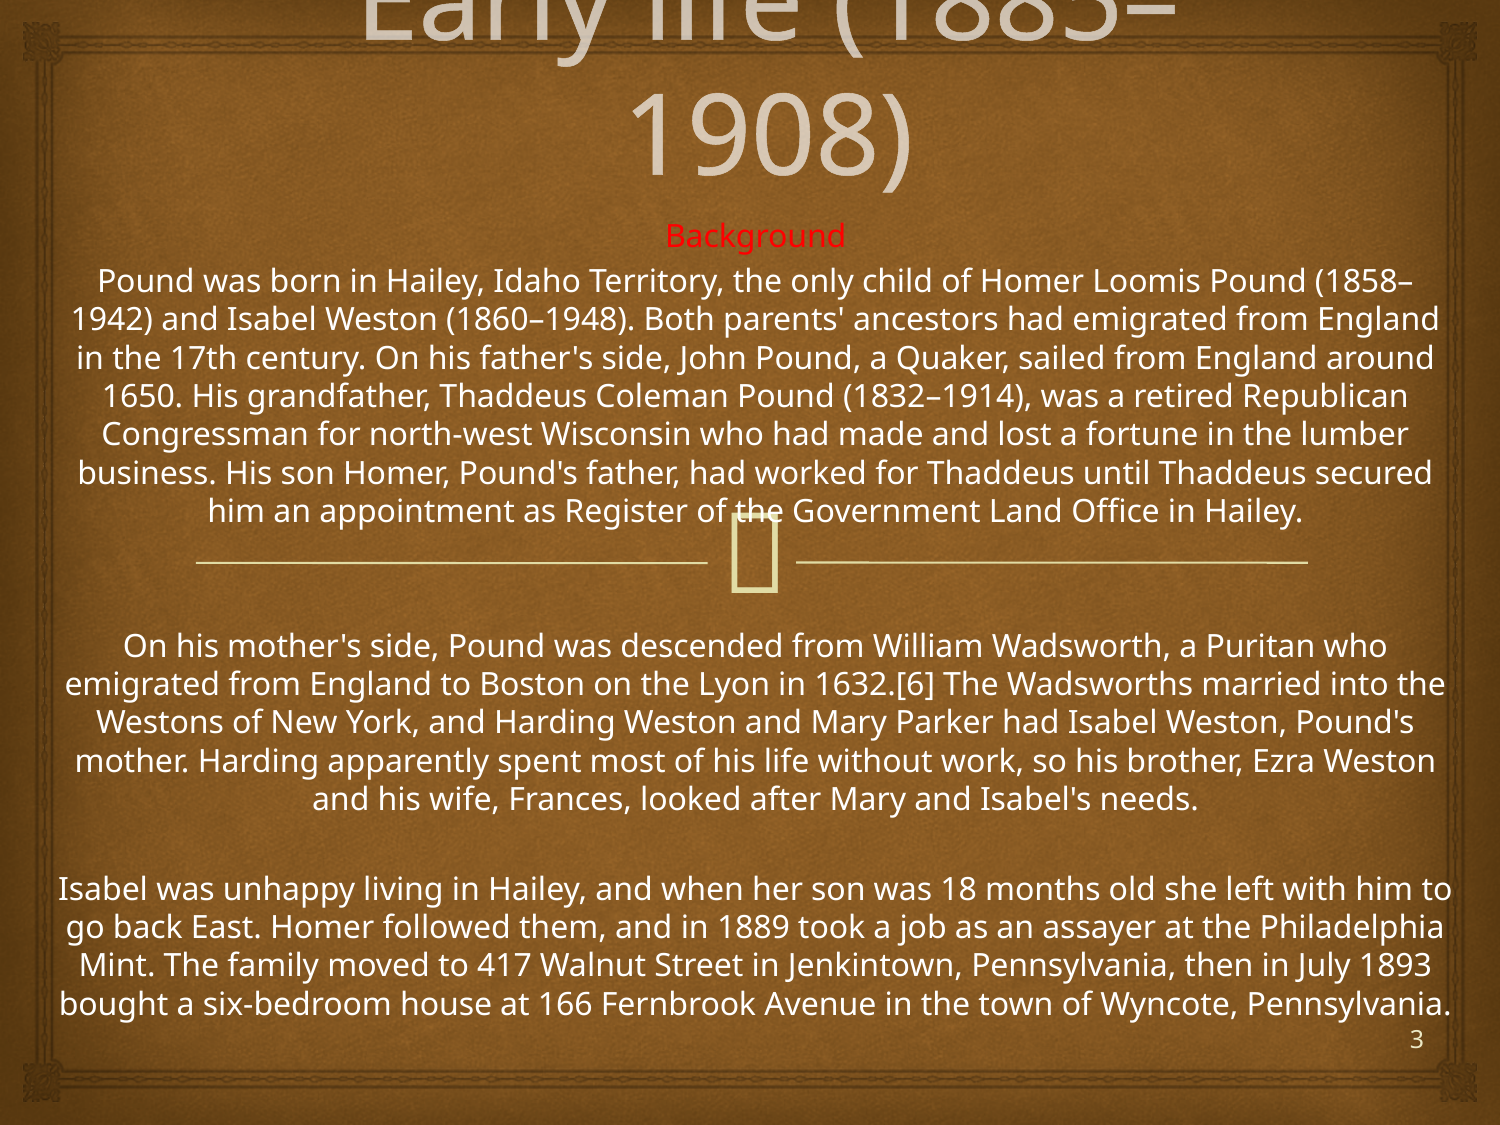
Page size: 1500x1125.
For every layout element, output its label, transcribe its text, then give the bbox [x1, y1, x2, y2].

subtitle Background Pound was born in Hailey, Idaho Territory, the only child of Homer Loomis Pound (1858–1942) and Isabel Weston (1860–1948). Both parents' ancestors had emigrated from England in the 17th century. On his father's side, John Pound, a Quaker, sailed from England around 1650. His grandfather, Thaddeus Coleman Pound (1832–1914), was a retired Republican Congressman for north-west Wisconsin who had made and lost a fortune in the lumber business. His son Homer, Pound's father, had worked for Thaddeus until Thaddeus secured him an appointment as Register of the Government Land Office in Hailey. On his mother's side, Pound was descended from William Wadsworth, a Puritan who emigrated from England to Boston on the Lyon in 1632.[6] The Wadsworths married into the Westons of New York, and Harding Weston and Mary Parker had Isabel Weston, Pound's mother. Harding apparently spent most of his life without work, so his brother, Ezra Weston and his wife, Frances, looked after Mary and Isabel's needs. Isabel was unhappy living in Hailey, and when her son was 18 months old she left with him to go back East. Homer followed them, and in 1889 took a job as an assayer at the Philadelphia Mint. The family moved to 417 Walnut Street in Jenkintown, Pennsylvania, then in July 1893 bought a six-bedroom house at 166 Fernbrook Avenue in the town of Wyncote, Pennsylvania. [41, 208, 1471, 1083]
picture [0, 0, 1500, 1125]
title Early life (1885–1908) [218, 66, 1318, 205]
